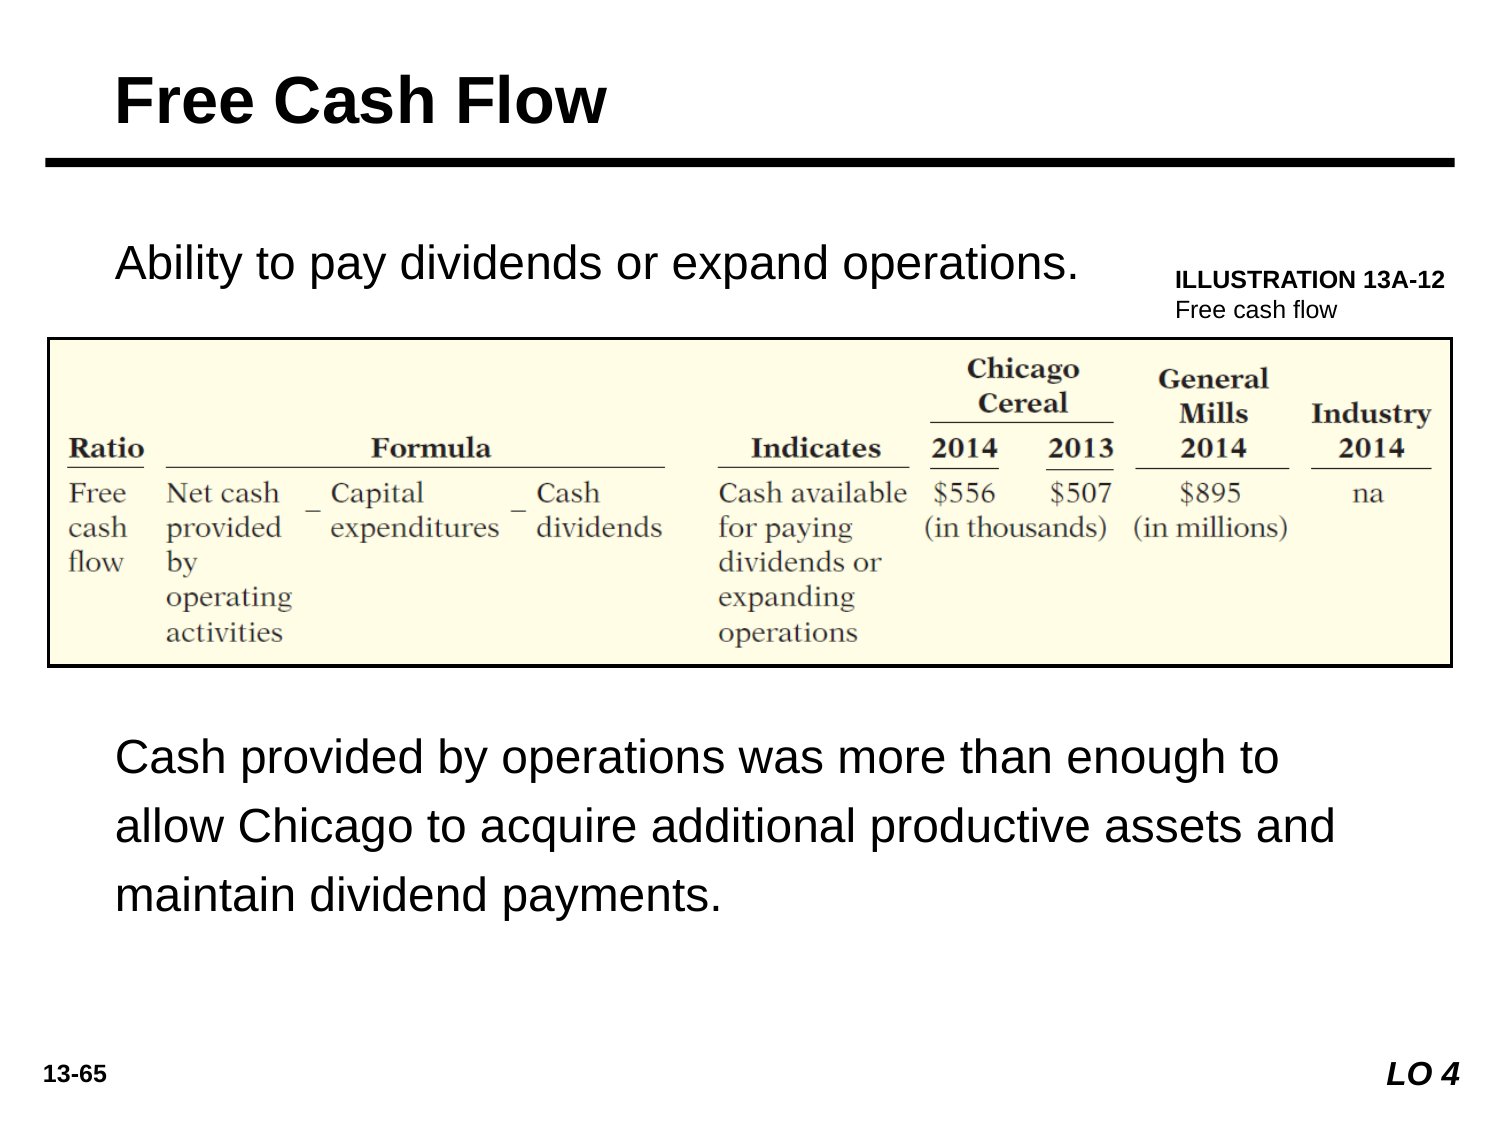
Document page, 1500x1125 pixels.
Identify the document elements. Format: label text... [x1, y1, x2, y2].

text_box Free Cash Flow [99, 50, 1438, 142]
text_box LO 4 [1337, 1044, 1475, 1100]
text_box Ability to pay dividends or expand operations. [99, 212, 1400, 297]
text_box ILLUSTRATION 13A-12 Free cash flow [1160, 256, 1473, 332]
picture [49, 339, 1451, 665]
text_box Cash provided by operations was more than enough to allow Chicago to acquire additional productive assets and maintain dividend payments. [99, 707, 1413, 929]
